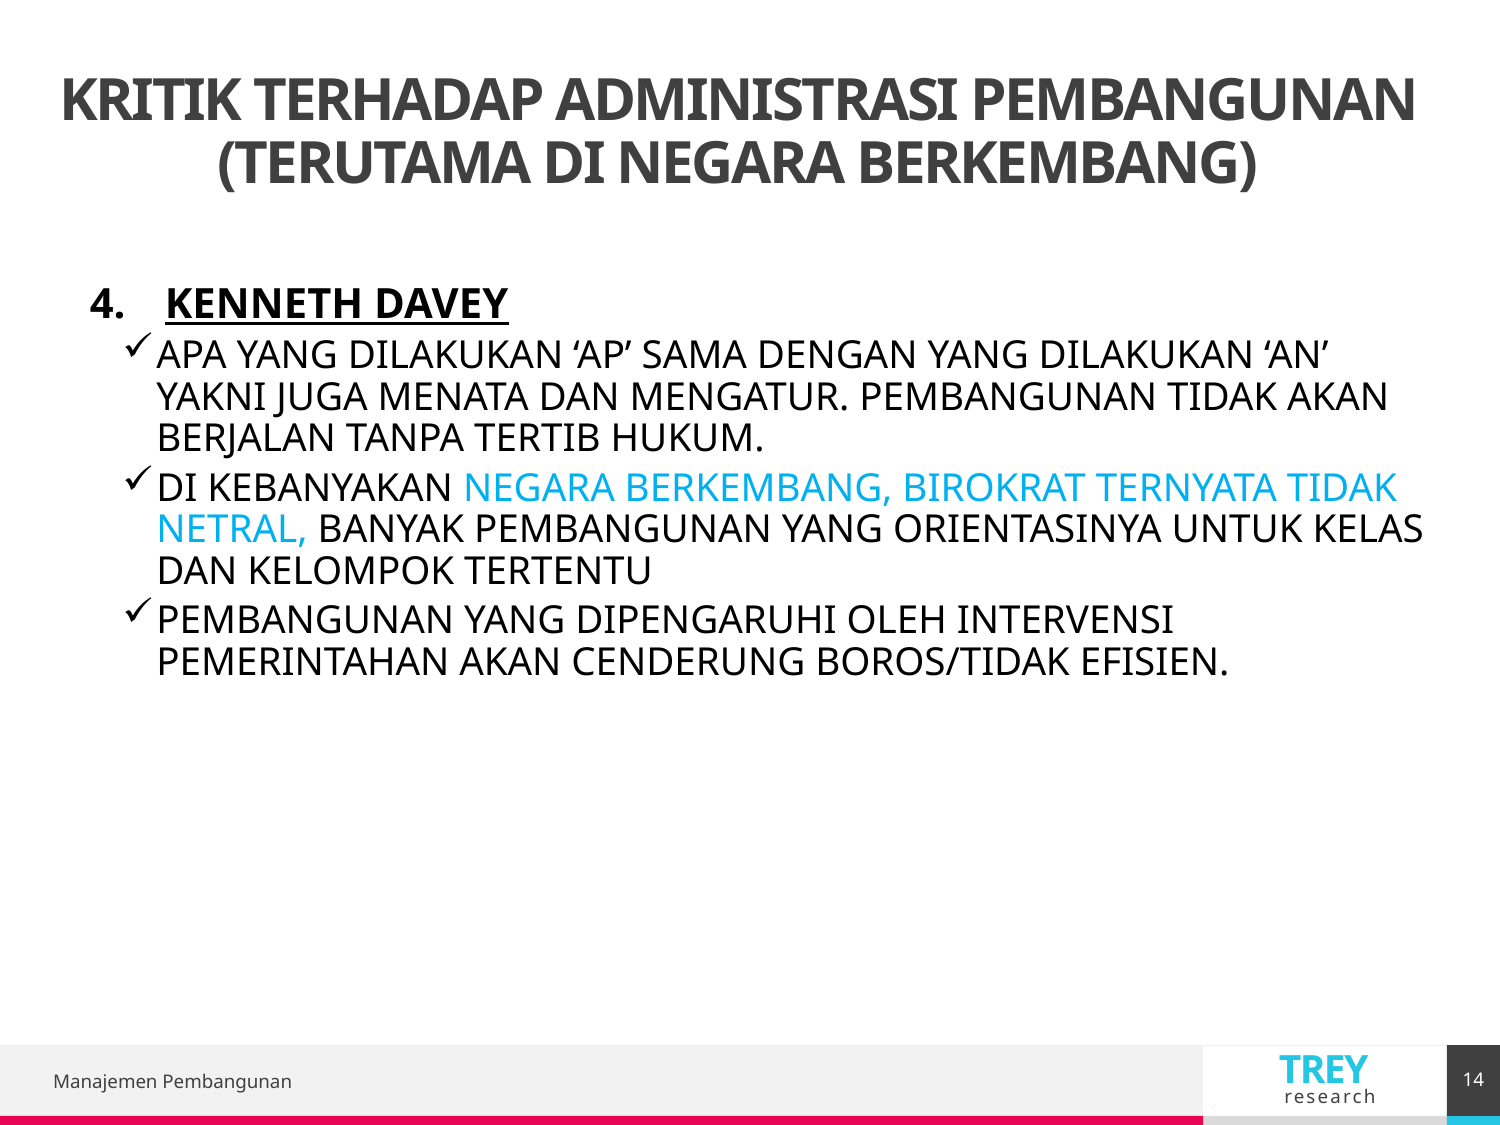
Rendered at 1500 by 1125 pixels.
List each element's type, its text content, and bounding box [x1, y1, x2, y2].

text_box KENNETH DAVEY APA YANG DILAKUKAN ‘AP’ SAMA DENGAN YANG DILAKUKAN ‘AN’ YAKNI JUGA MENATA DAN MENGATUR. PEMBANGUNAN TIDAK AKAN BERJALAN TANPA TERTIB HUKUM. DI KEBANYAKAN NEGARA BERKEMBANG, BIROKRAT TERNYATA TIDAK NETRAL, BANYAK PEMBANGUNAN YANG ORIENTASINYA UNTUK KELAS DAN KELOMPOK TERTENTU PEMBANGUNAN YANG DIPENGARUHI OLEH INTERVENSI PEMERINTAHAN AKAN CENDERUNG BOROS/TIDAK EFISIEN. [75, 275, 1450, 1063]
slide_number 14 [1446, 1045, 1500, 1116]
footer Manajemen Pembangunan [53, 1056, 750, 1105]
text_box KRITIK TERHADAP ADMINISTRASI PEMBANGUNAN (TERUTAMA DI NEGARA BERKEMBANG) [37, 62, 1438, 250]
